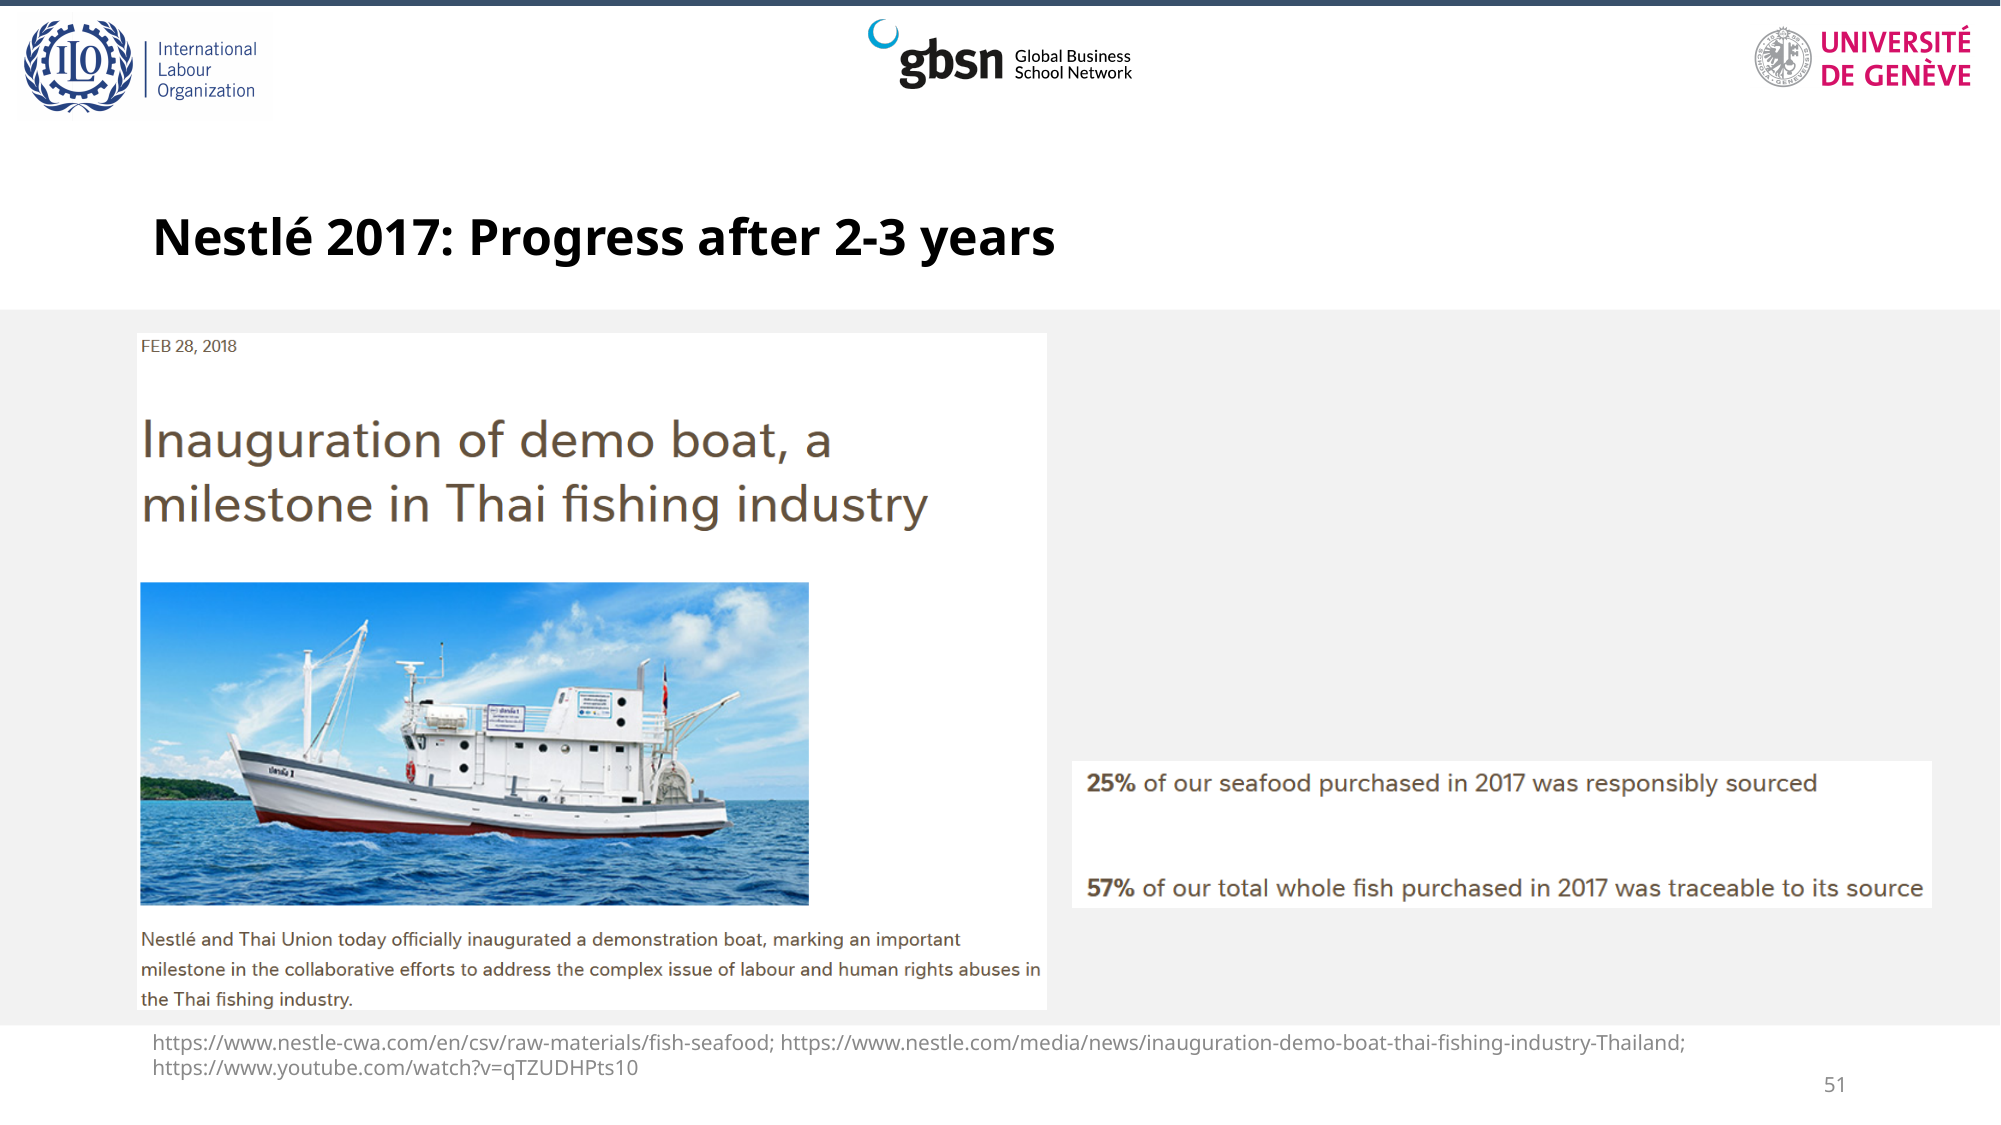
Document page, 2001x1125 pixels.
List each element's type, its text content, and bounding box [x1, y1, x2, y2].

picture [1072, 761, 1933, 908]
slide_number 51 [1646, 1070, 1863, 1103]
picture [137, 333, 1047, 1010]
list https://www.nestle-cwa.com/en/csv/raw-materials/fish-seafood; https://www.nestle.com/media/news/inauguration-demo-boat-thai-fishing-industry-Thailand; https://www.youtube.com/watch?v=qTZUDHPts10 [137, 1022, 1863, 1070]
title Nestlé 2017: Progress after 2-3 years [137, 190, 1629, 289]
picture [868, 19, 1132, 89]
picture [868, 19, 877, 28]
picture [1750, 19, 1975, 96]
picture [17, 12, 273, 121]
text_box [0, 309, 2000, 1026]
